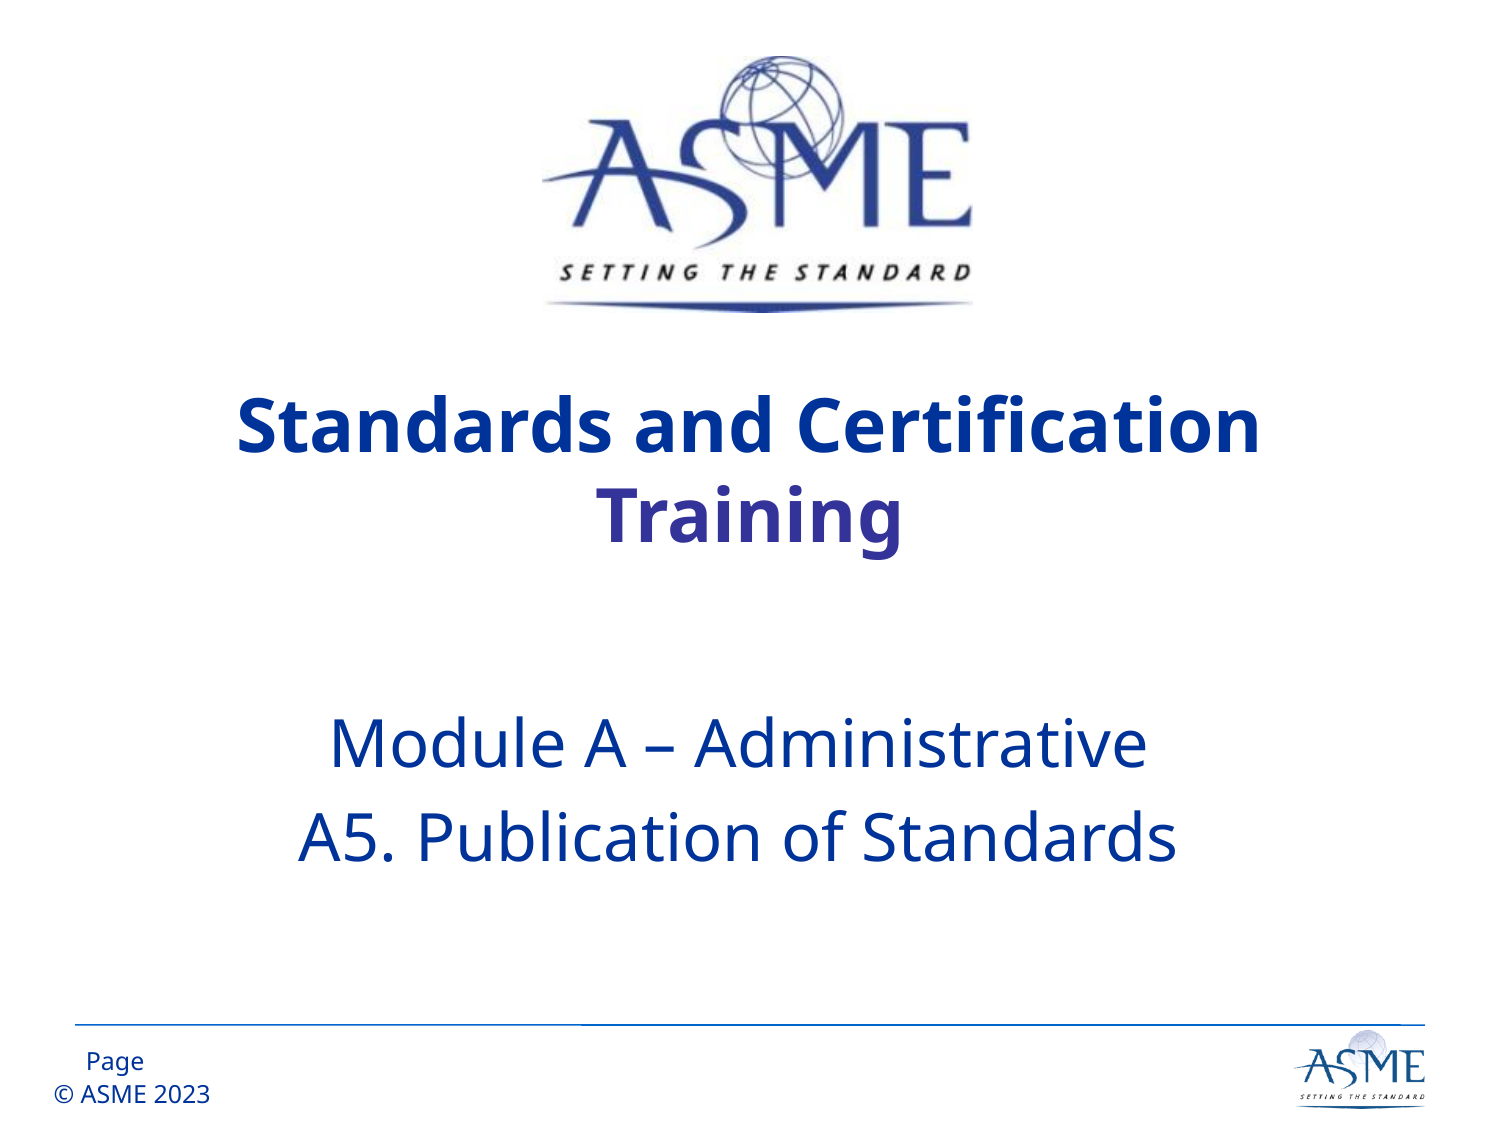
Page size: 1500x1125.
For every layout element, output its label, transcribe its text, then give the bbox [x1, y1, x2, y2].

picture [1294, 1030, 1425, 1109]
title Standards and Certification Training [112, 349, 1388, 657]
picture [542, 55, 973, 313]
subtitle Module A – Administrative A5. Publication of Standards [129, 693, 1350, 925]
